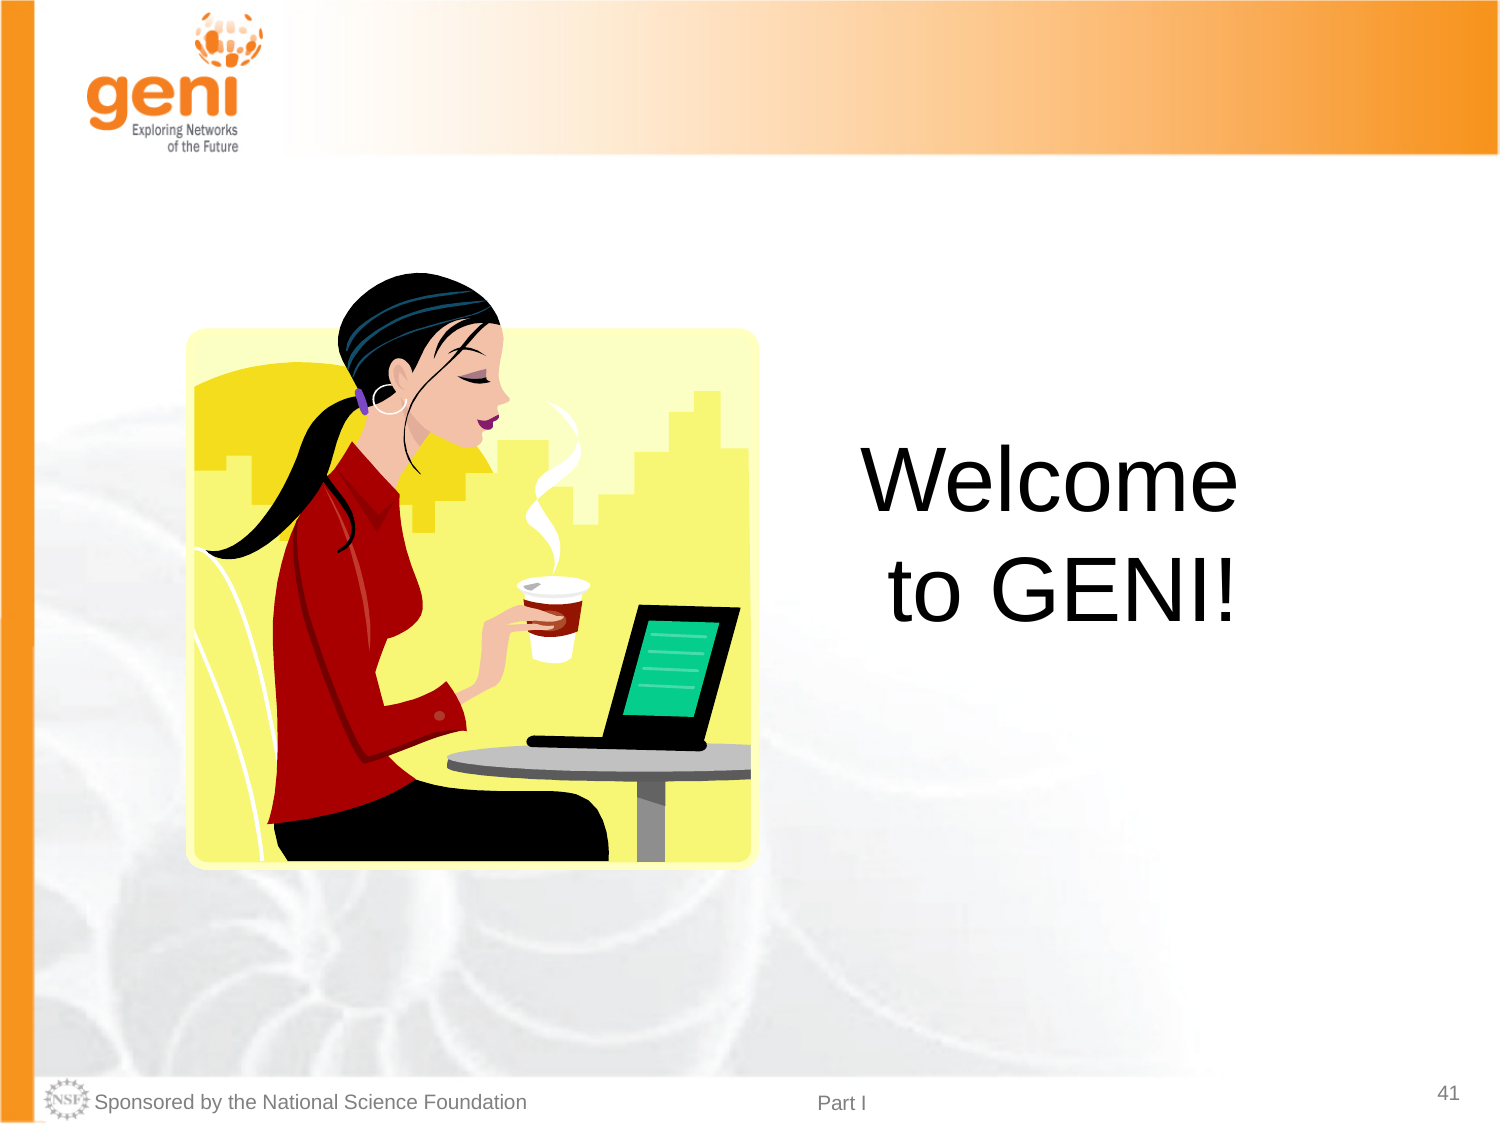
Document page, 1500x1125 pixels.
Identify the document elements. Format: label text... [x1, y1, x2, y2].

picture [0, 0, 1500, 1125]
text_box Welcome to GENI! [764, 412, 1366, 648]
